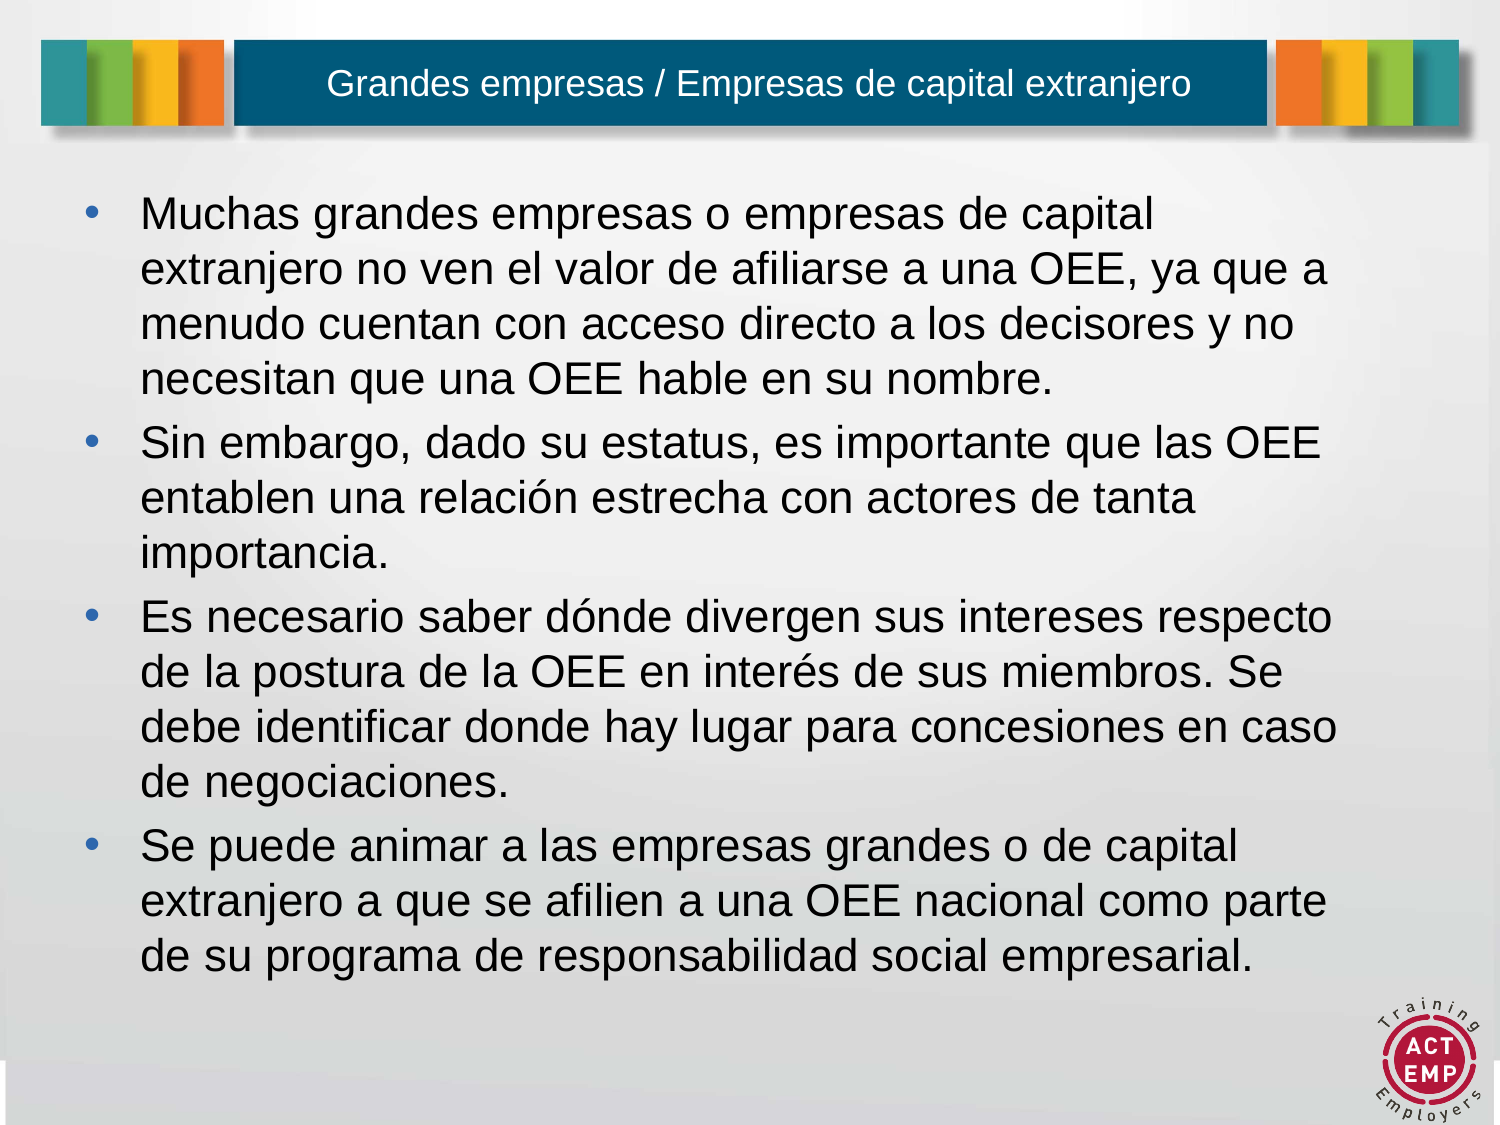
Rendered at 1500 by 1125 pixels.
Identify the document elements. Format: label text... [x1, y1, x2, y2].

list Muchas grandes empresas o empresas de capital extranjero no ven el valor de afiliarse a una OEE, ya que a menudo cuentan con acceso directo a los decisores y no necesitan que una OEE hable en su nombre. Sin embargo, dado su estatus, es importante que las OEE entablen una relación estrecha con actores de tanta importancia. Es necesario saber dónde divergen sus intereses respecto de la postura de la OEE en interés de sus miembros. Se debe identificar donde hay lugar para concesiones en caso de negociaciones. Se puede animar a las empresas grandes o de capital extranjero a que se afilien a una OEE nacional como parte de su programa de responsabilidad social empresarial. [69, 176, 1371, 748]
picture [0, 0, 1500, 1125]
text_box [1375, 997, 1481, 1123]
title Grandes empresas / Empresas de capital extranjero [112, 0, 1406, 164]
